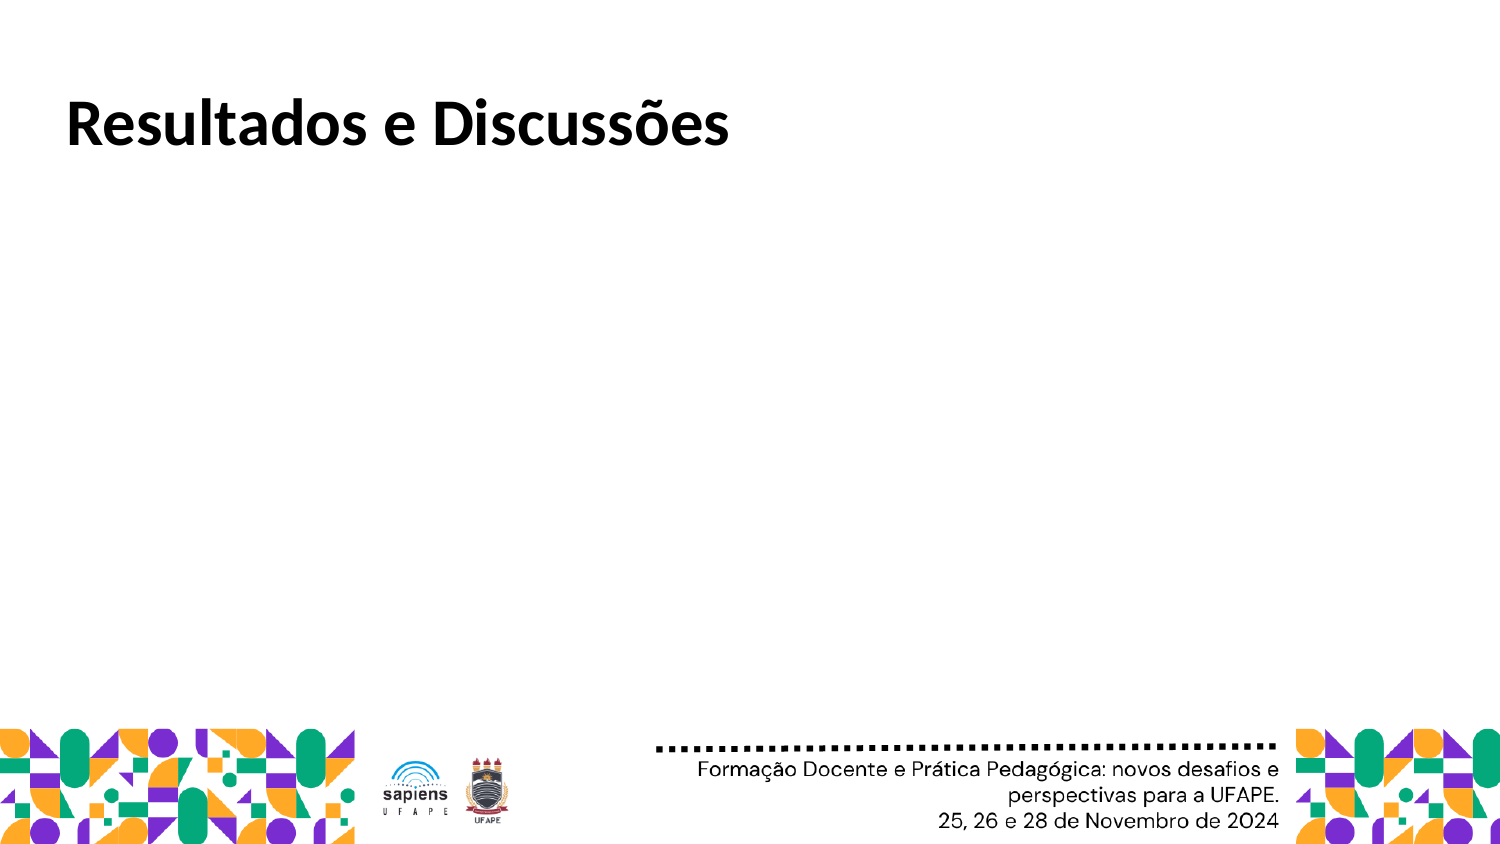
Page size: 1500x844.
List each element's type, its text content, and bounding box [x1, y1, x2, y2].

picture [0, 0, 1500, 844]
title Resultados e Discussões [51, 72, 1449, 167]
